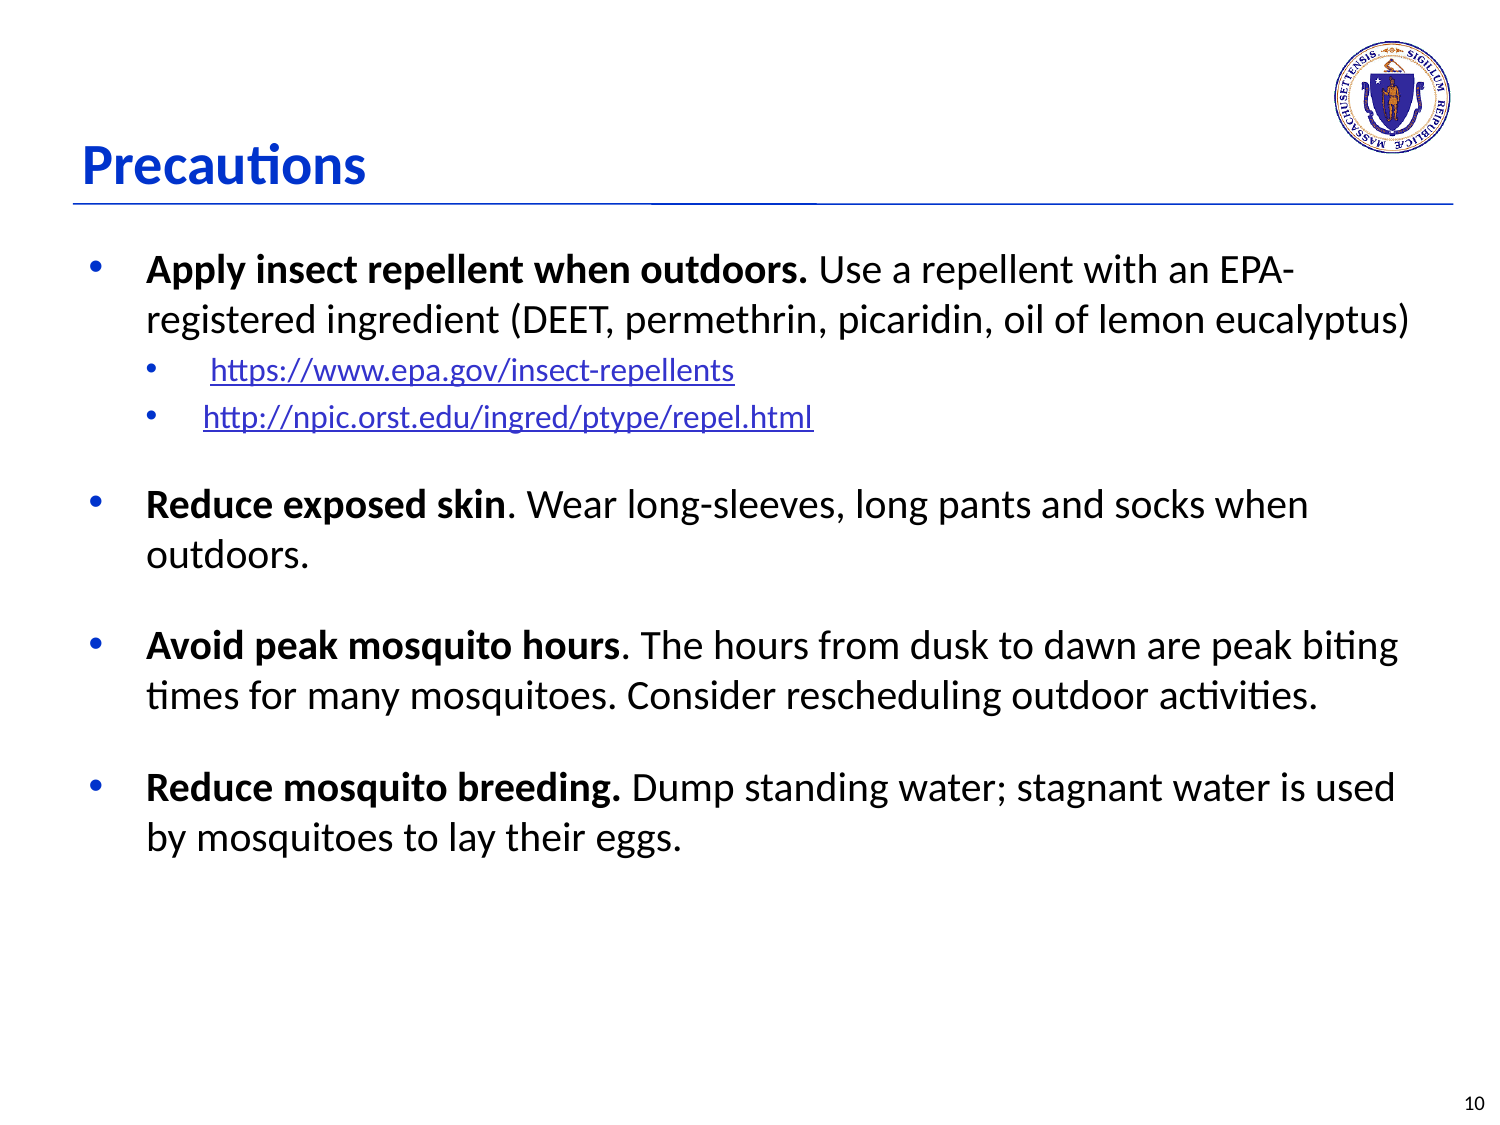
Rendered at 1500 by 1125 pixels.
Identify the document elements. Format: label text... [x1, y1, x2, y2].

list Apply insect repellent when outdoors. Use a repellent with an EPA-registered ingredient (DEET, permethrin, picaridin, oil of lemon eucalyptus) https://www.epa.gov/insect-repellents http://npic.orst.edu/ingred/ptype/repel.html Reduce exposed skin. Wear long-sleeves, long pants and socks when outdoors. Avoid peak mosquito hours. The hours from dusk to dawn are peak biting times for many mosquitoes. Consider rescheduling outdoor activities. Reduce mosquito breeding. Dump standing water; stagnant water is used by mosquitoes to lay their eggs. [73, 233, 1449, 988]
title Precautions [67, 7, 1337, 205]
picture [1337, 35, 1457, 158]
slide_number 10 [1182, 1081, 1500, 1125]
